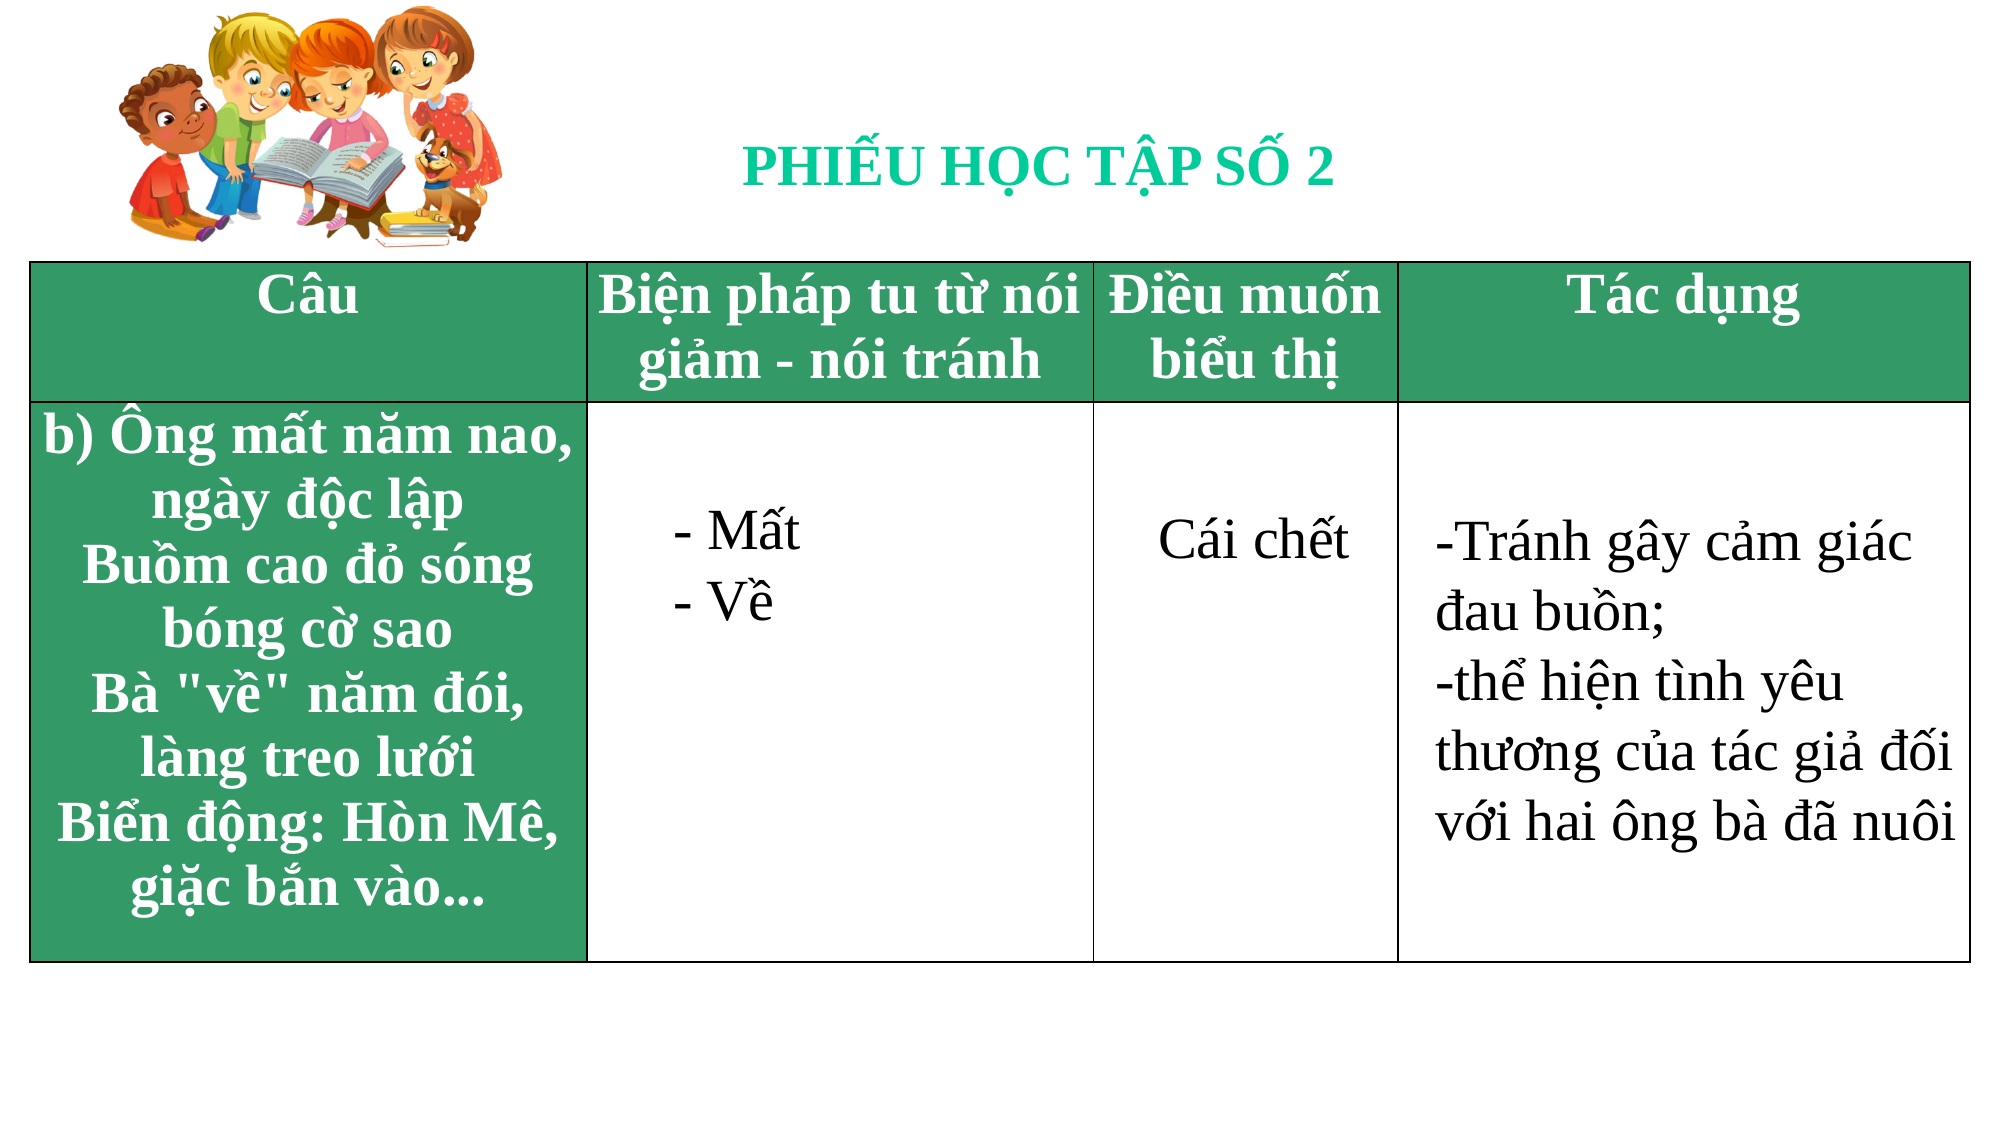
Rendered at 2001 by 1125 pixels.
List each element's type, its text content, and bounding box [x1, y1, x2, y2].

table_header Câu [31, 263, 586, 401]
text_box - Mất - Về [658, 484, 896, 639]
text_box PHIẾU HỌC TẬP SỐ 2 [539, 120, 1540, 205]
picture [112, 0, 503, 263]
table_header Tác dụng [1399, 263, 1969, 401]
table_header Biện pháp tu từ nói giảm - nói tránh [588, 263, 1093, 401]
table_cell [588, 403, 1093, 961]
table_cell b) Ông mất năm nao, ngày độc lập Buồm cao đỏ sóng bóng cờ sao Bà "về" năm đói, làng treo lưới Biển động: Hòn Mê, giặc bắn vào... [31, 403, 586, 961]
table_cell [1399, 403, 1969, 961]
table_header Điều muốn biểu thị [1094, 263, 1397, 401]
table_cell [1094, 403, 1397, 961]
text_box Cái chết [1143, 492, 1381, 578]
text_box -Tránh gây cảm giác đau buồn; -thể hiện tình yêu thương của tác giả đối với hai ông bà đã nuôi [1420, 494, 2000, 860]
